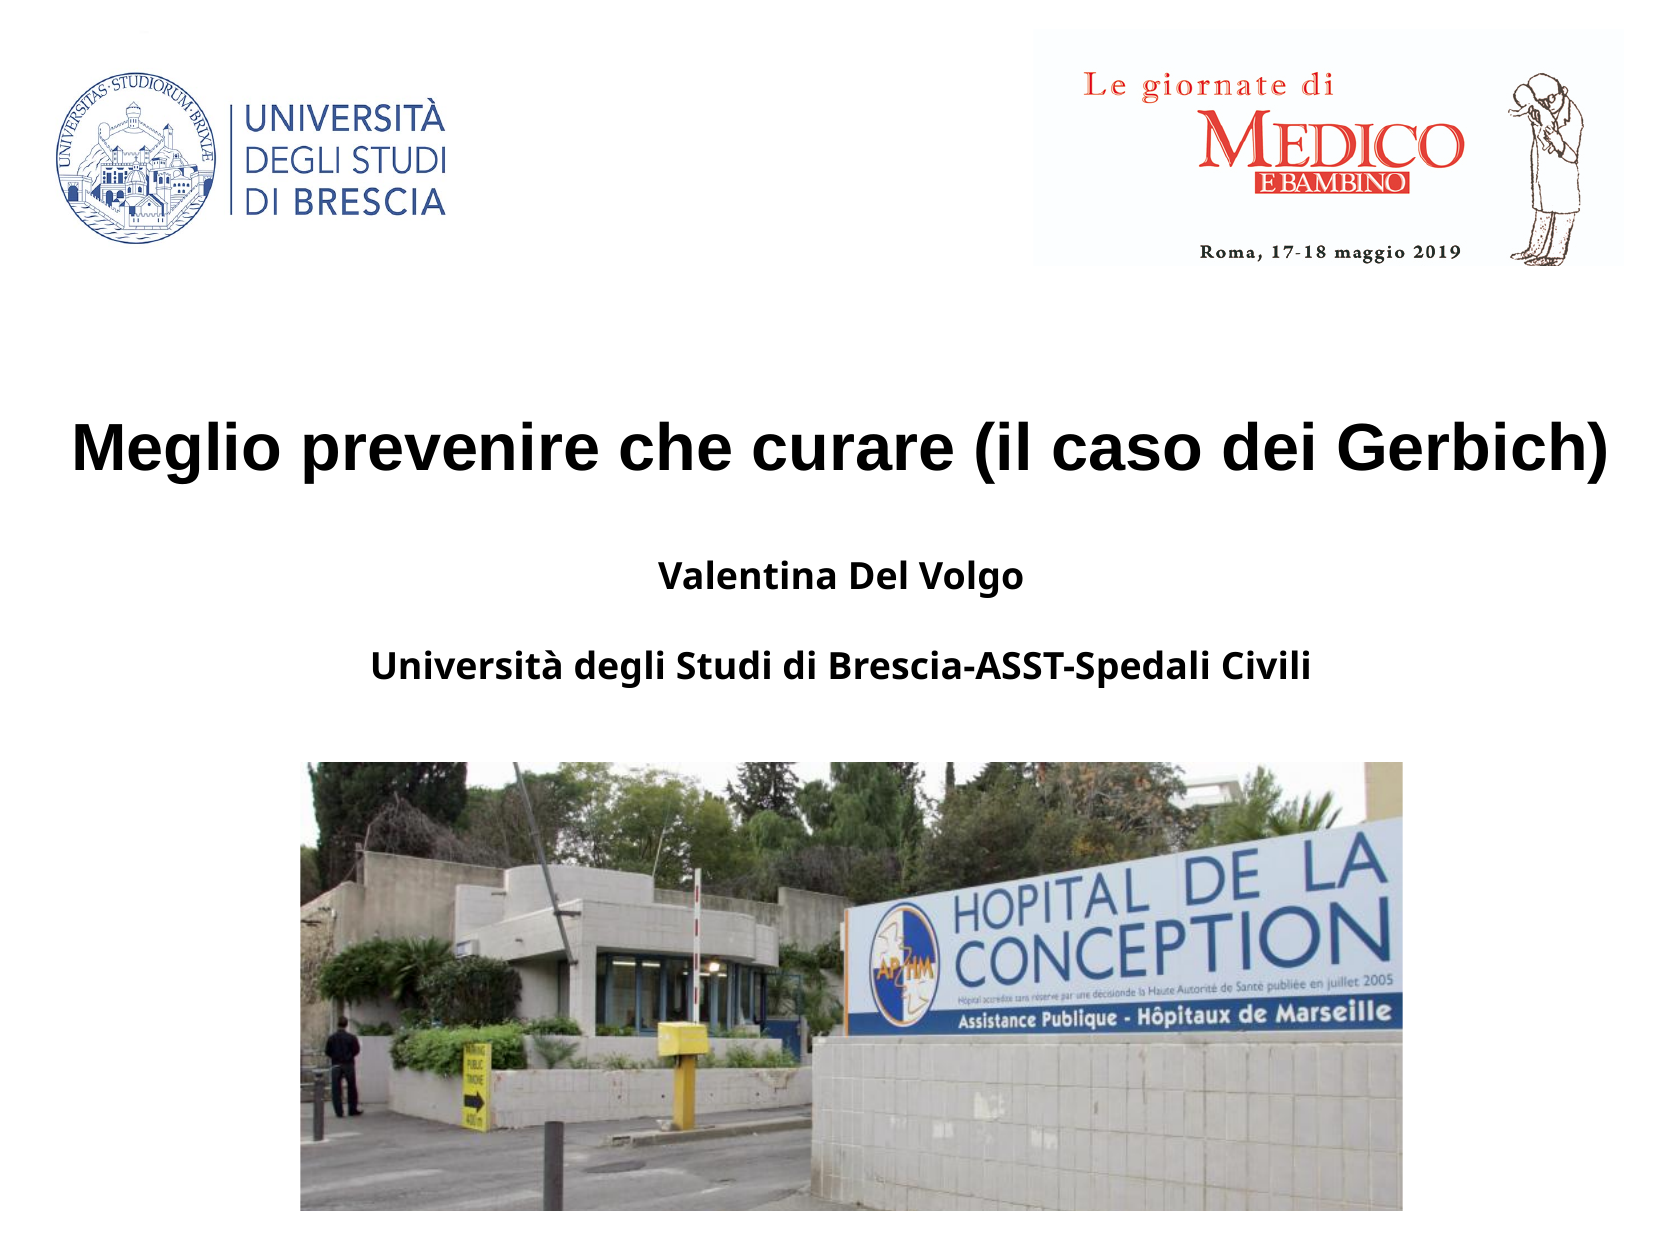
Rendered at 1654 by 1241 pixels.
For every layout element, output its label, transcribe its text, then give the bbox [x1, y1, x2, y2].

picture [299, 762, 1403, 1211]
picture [1033, 29, 1625, 266]
text_box Valentina Del Volgo Università degli Studi di Brescia-ASST-Spedali Civili [354, 544, 1328, 695]
text_box Meglio prevenire che curare (il caso dei Gerbich) [56, 396, 1627, 492]
picture [28, 20, 473, 296]
